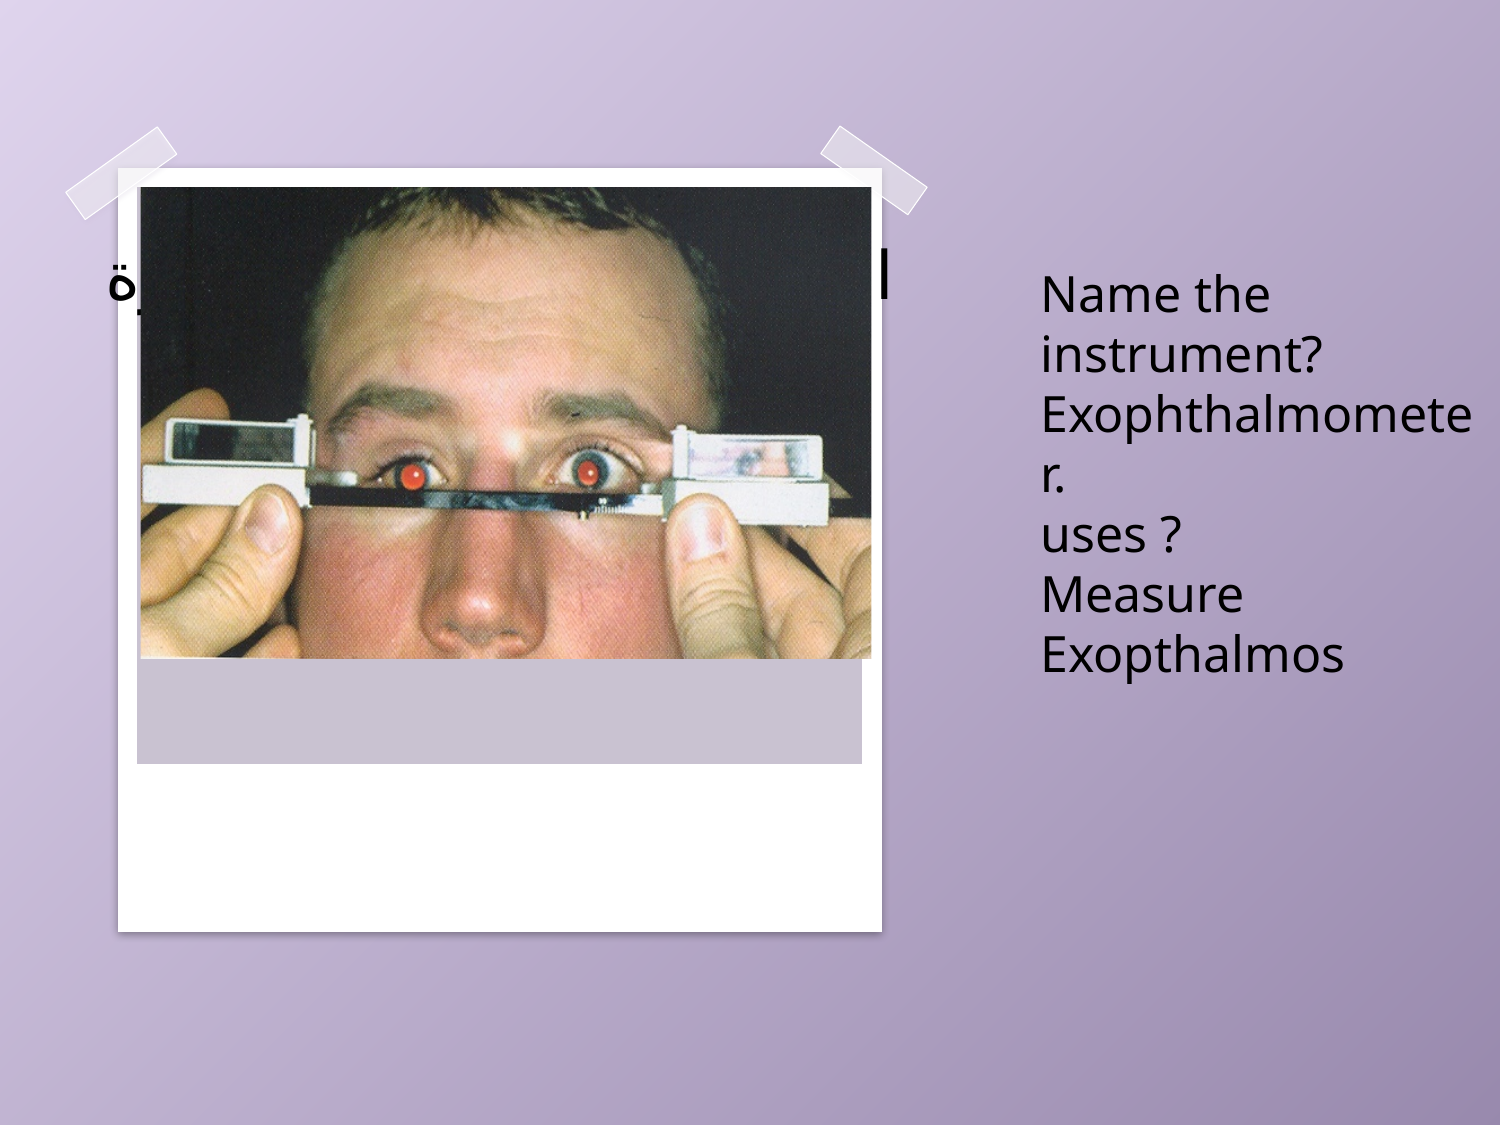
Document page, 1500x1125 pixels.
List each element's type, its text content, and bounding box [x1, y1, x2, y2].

picture [137, 187, 872, 765]
title Name the instrument? Exophthalmometer. uses ? Measure Exopthalmos [965, 174, 1500, 750]
